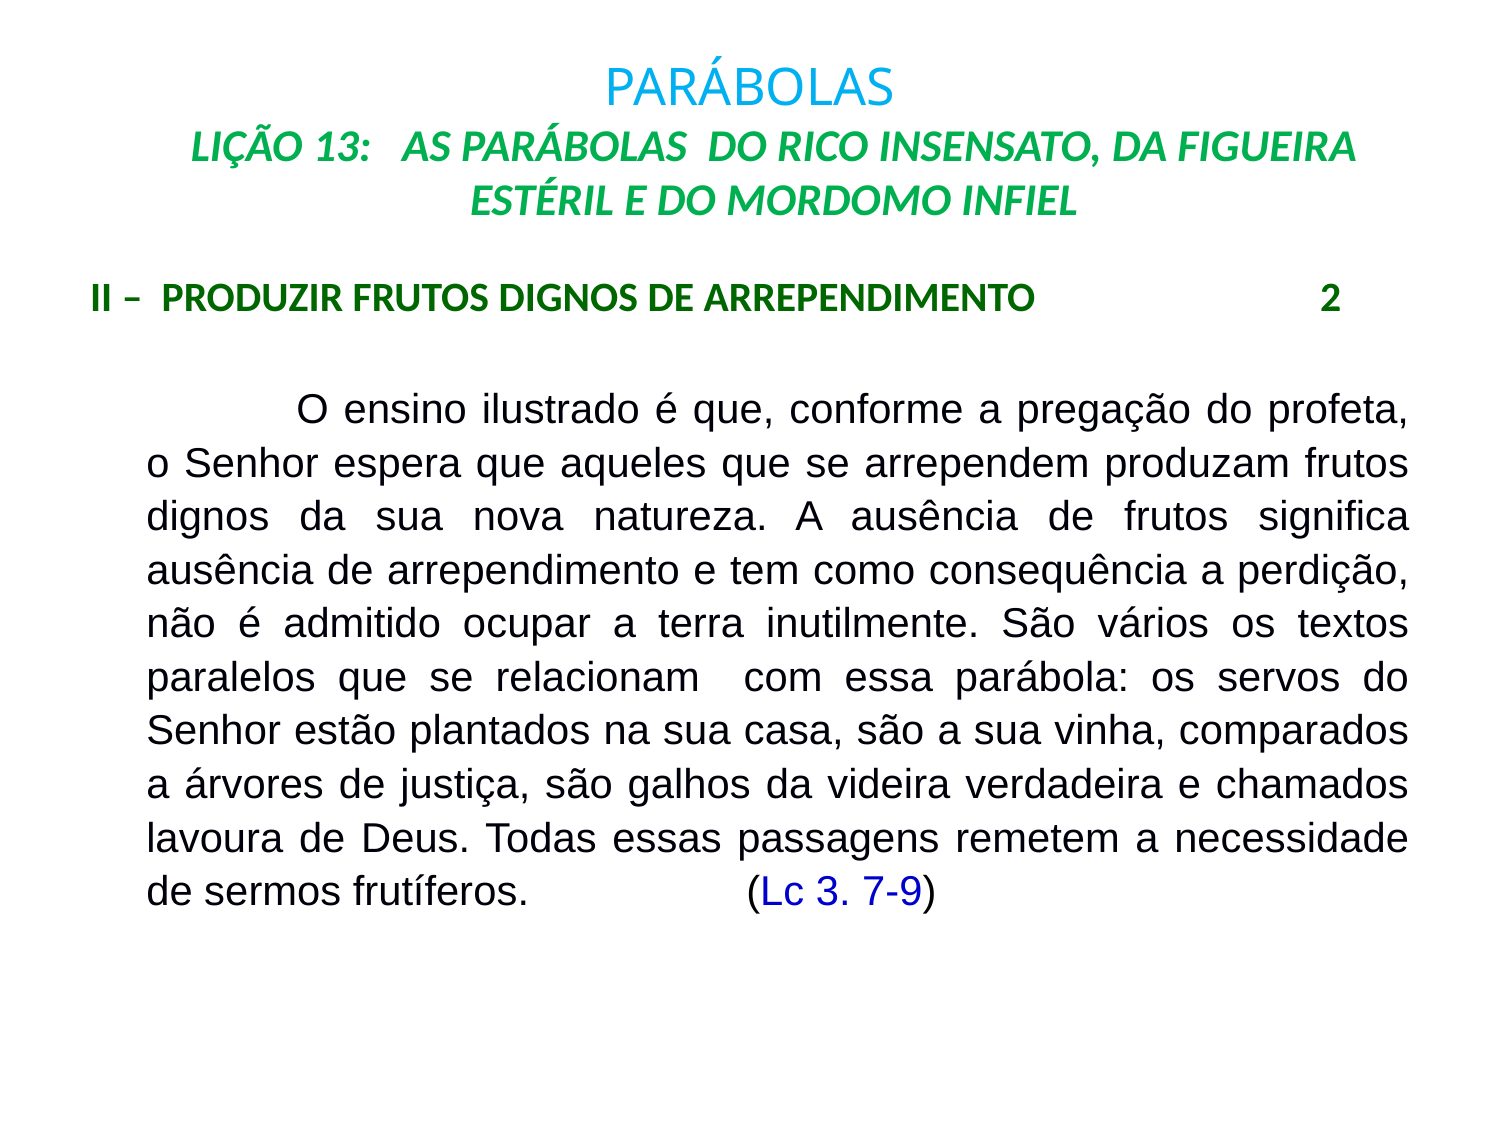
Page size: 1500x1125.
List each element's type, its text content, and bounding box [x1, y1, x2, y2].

title PARÁBOLAS LIÇÃO 13: AS PARÁBOLAS DO RICO INSENSATO, DA FIGUEIRA ESTÉRIL E DO MORDOMO INFIEL [75, 45, 1425, 233]
list II – PRODUZIR FRUTOS DIGNOS DE ARREPENDIMENTO 2 O ensino ilustrado é que, conforme a pregação do profeta, o Senhor espera que aqueles que se arrependem produzam frutos dignos da sua nova natureza. A ausência de frutos significa ausência de arrependimento e tem como consequência a perdição, não é admitido ocupar a terra inutilmente. São vários os textos paralelos que se relacionam com essa parábola: os servos do Senhor estão plantados na sua casa, são a sua vinha, comparados a árvores de justiça, são galhos da videira verdadeira e chamados lavoura de Deus. Todas essas passagens remetem a necessidade de sermos frutíferos. (Lc 3. 7-9) [75, 262, 1425, 1005]
